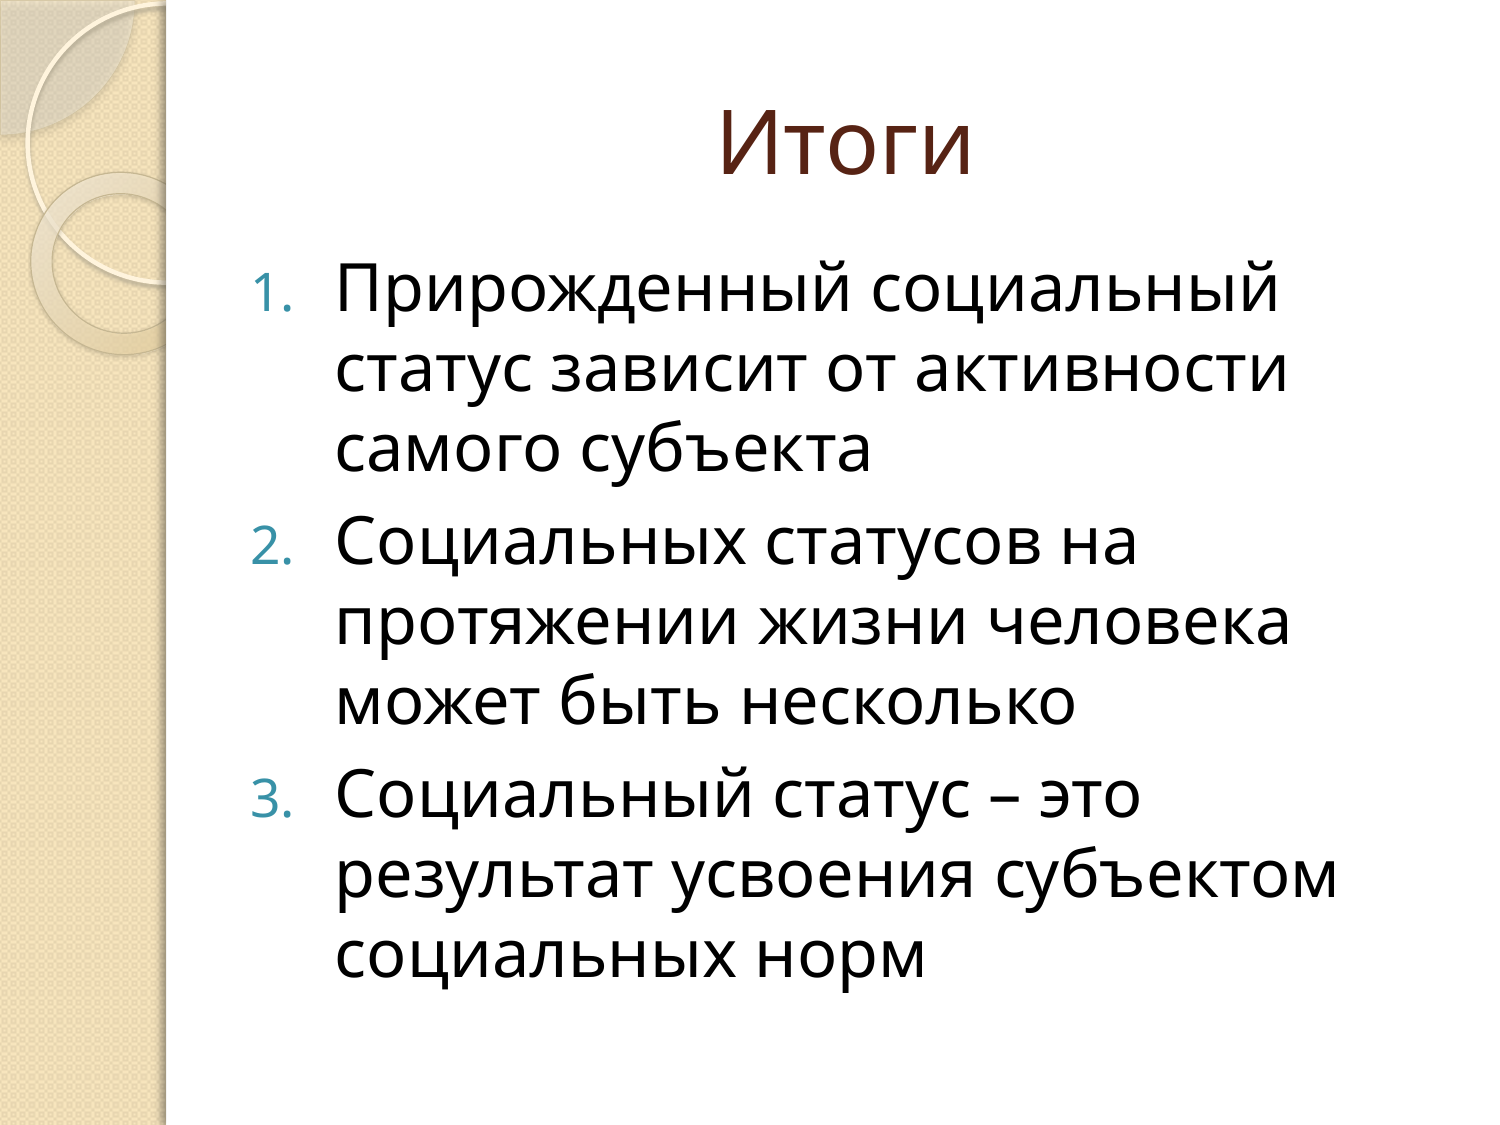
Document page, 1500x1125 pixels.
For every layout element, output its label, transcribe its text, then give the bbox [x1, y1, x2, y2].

title Итоги [235, 45, 1466, 233]
list Прирожденный социальный статус зависит от активности самого субъекта Социальных статусов на протяжении жизни человека может быть несколько Социальный статус – это результат усвоения субъектом социальных норм [235, 237, 1466, 1025]
